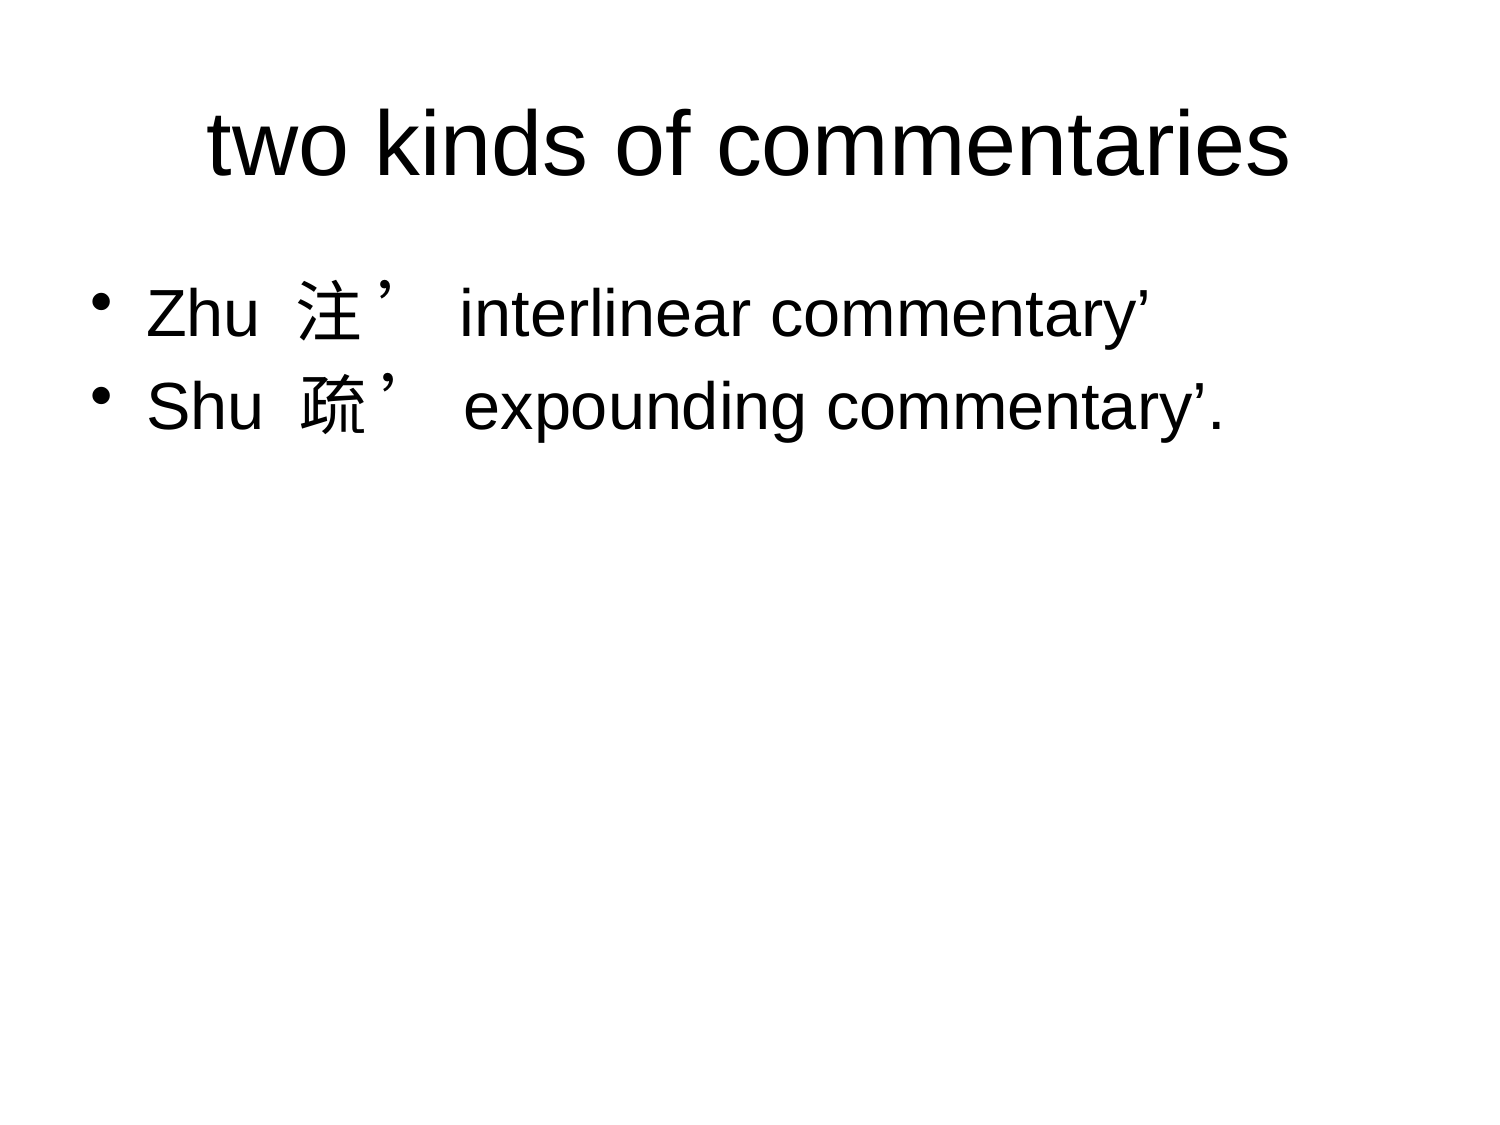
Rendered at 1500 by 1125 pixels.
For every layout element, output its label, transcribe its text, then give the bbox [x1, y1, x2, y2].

list Zhu 注 ’interlinear commentary’ Shu 疏 ’expounding commentary’. [75, 262, 1425, 1005]
title two kinds of commentaries [75, 45, 1425, 233]
